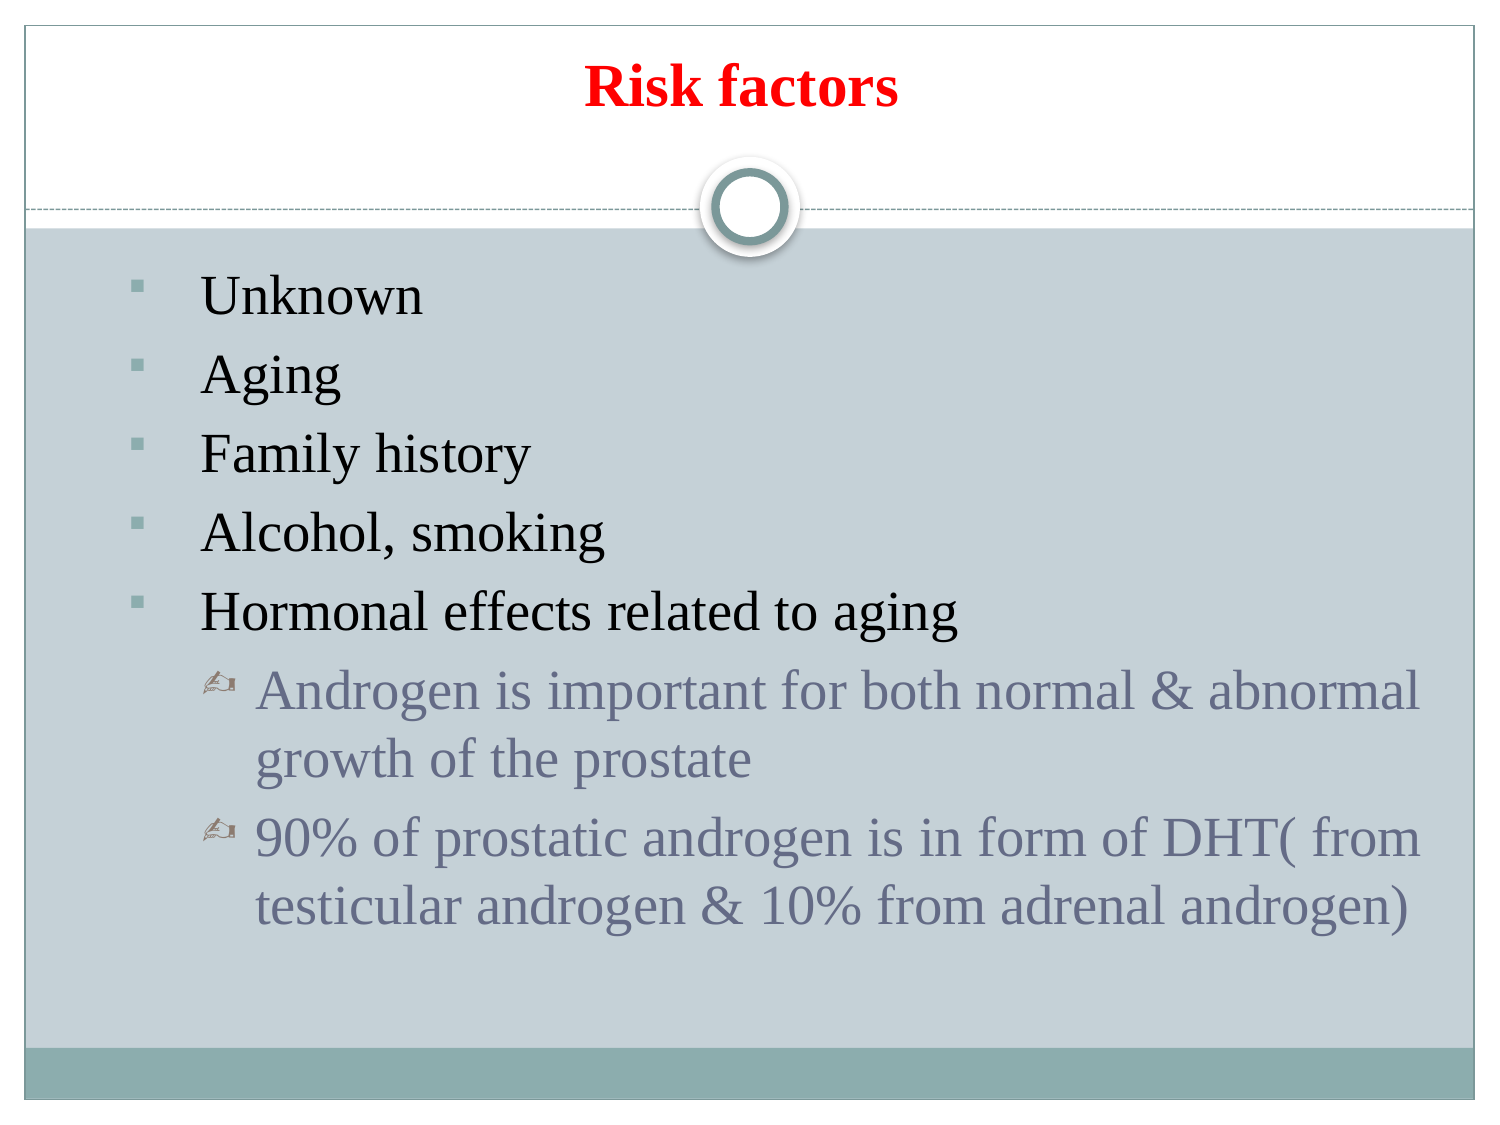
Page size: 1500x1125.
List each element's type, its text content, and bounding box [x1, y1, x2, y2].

title Risk factors [49, 37, 1450, 200]
list Unknown Aging Family history Alcohol, smoking Hormonal effects related to aging Androgen is important for both normal & abnormal growth of the prostate 90% of prostatic androgen is in form of DHT( from testicular androgen & 10% from adrenal androgen) [49, 250, 1445, 1001]
